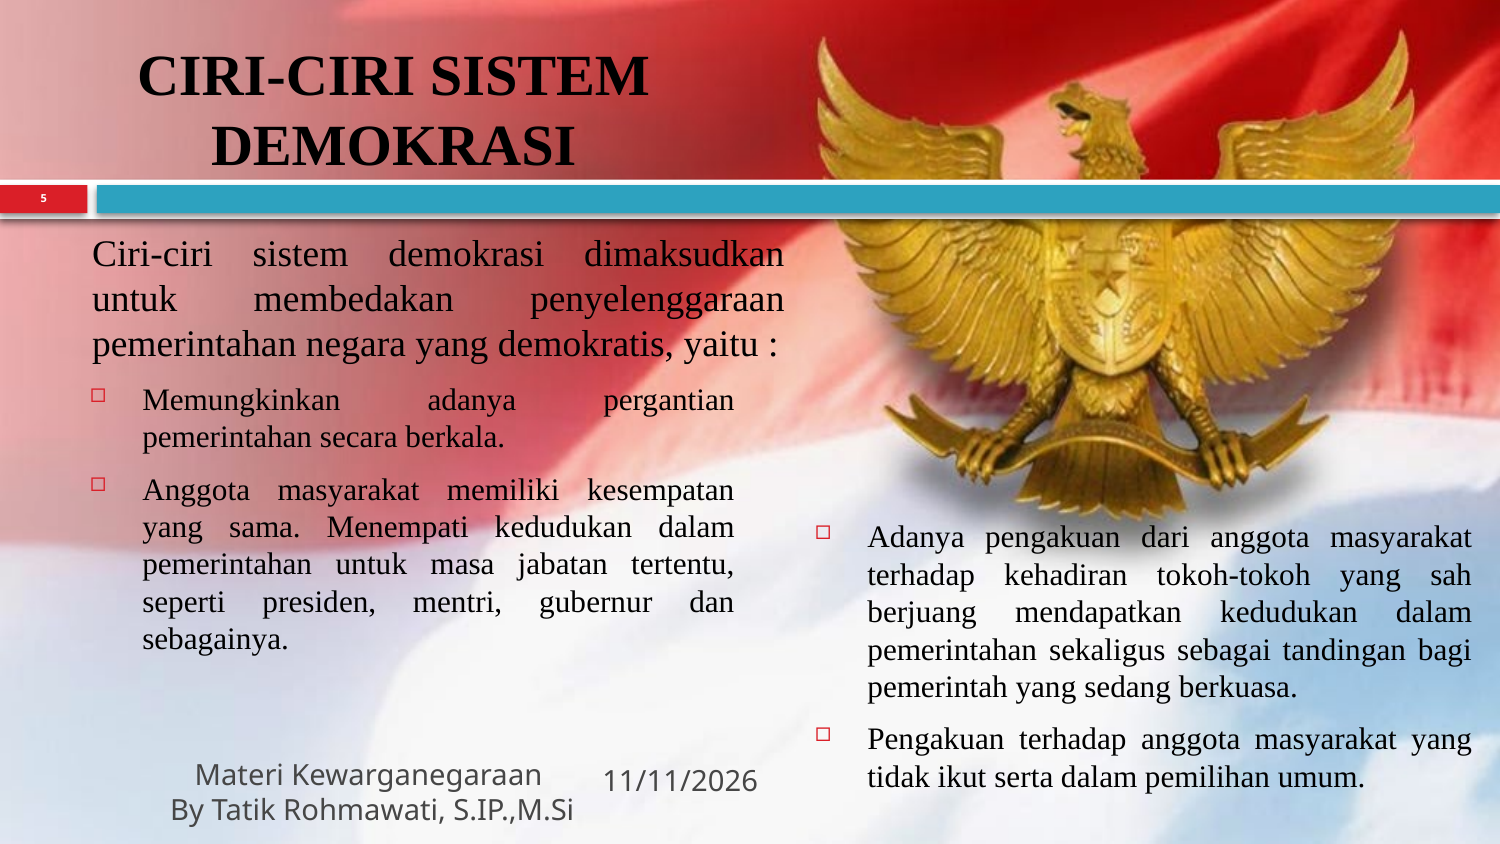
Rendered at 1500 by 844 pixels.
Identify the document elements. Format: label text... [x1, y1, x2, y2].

list Memungkinkan adanya pergantian pemerintahan secara berkala. Anggota masyarakat memiliki kesempatan yang sama. Menempati kedudukan dalam pemerintahan untuk masa jabatan tertentu, seperti presiden, mentri, gubernur dan sebagainya. [75, 371, 750, 722]
text_box [125, 397, 763, 768]
text_box Adanya pengakuan dari anggota masyarakat terhadap kehadiran tokoh-tokoh yang sah berjuang mendapatkan kedudukan dalam pemerintahan sekaligus sebagai tandingan bagi pemerintah yang sedang berkuasa. Pengakuan terhadap anggota masyarakat yang tidak ikut serta dalam pemilihan umum. [799, 509, 1488, 814]
footer Materi Kewarganegaraan By Tatik Rohmawati, S.IP.,M.Si [99, 768, 638, 814]
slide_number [587, 759, 800, 805]
title CIRI-CIRI SISTEM DEMOKRASI [0, 0, 800, 185]
list Ciri-ciri sistem demokrasi dimaksudkan untuk membedakan penyelenggaraan pemerintahan negara yang demokratis, yaitu : [24, 221, 800, 397]
slide_number 5 [0, 184, 88, 215]
picture [800, 0, 1500, 179]
picture [0, 219, 1500, 844]
